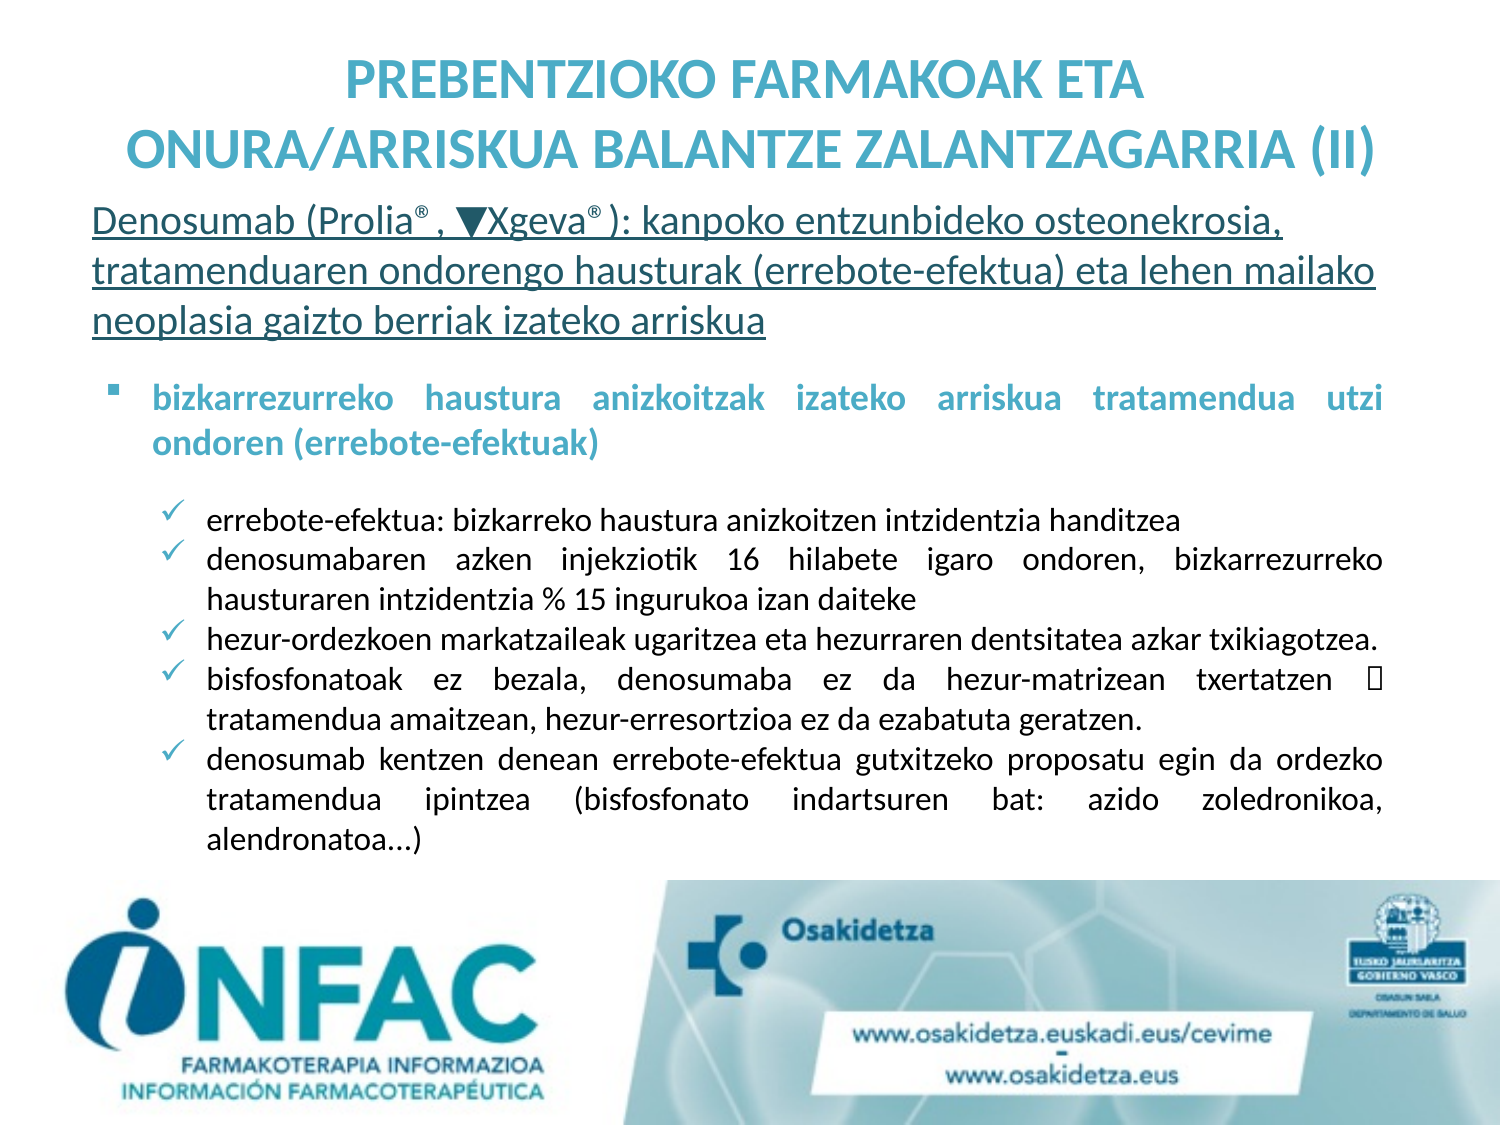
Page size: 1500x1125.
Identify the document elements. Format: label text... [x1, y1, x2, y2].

picture [1, 880, 1500, 1125]
title PREBENTZIOKO FARMAKOAK ETA ONURA/ARRISKUA BALANTZE ZALANTZAGARRIA (II) Denosumab (Prolia®, ▼Xgeva®): kanpoko entzunbideko osteonekrosia, tratamenduaren ondorengo hausturak (errebote-efektua) eta lehen mailako neoplasia gaizto berriak izateko arriskua [76, 32, 1427, 351]
text_box bizkarrezurreko haustura anizkoitzak izateko arriskua tratamendua utzi ondoren (errebote-efektuak) errebote-efektua: bizkarreko haustura anizkoitzen intzidentzia handitzea denosumabaren azken injekziotik 16 hilabete igaro ondoren, bizkarrezurreko hausturaren intzidentzia % 15 ingurukoa izan daiteke hezur-ordezkoen markatzaileak ugaritzea eta hezurraren dentsitatea azkar txikiagotzea. bisfosfonatoak ez bezala, denosumaba ez da hezur-matrizean txertatzen  tratamendua amaitzean, hezur-erresortzioa ez da ezabatuta geratzen. denosumab kentzen denean errebote-efektua gutxitzeko proposatu egin da ordezko tratamendua ipintzea (bisfosfonato indartsuren bat: azido zoledronikoa, alendronatoa...) [90, 365, 1400, 960]
